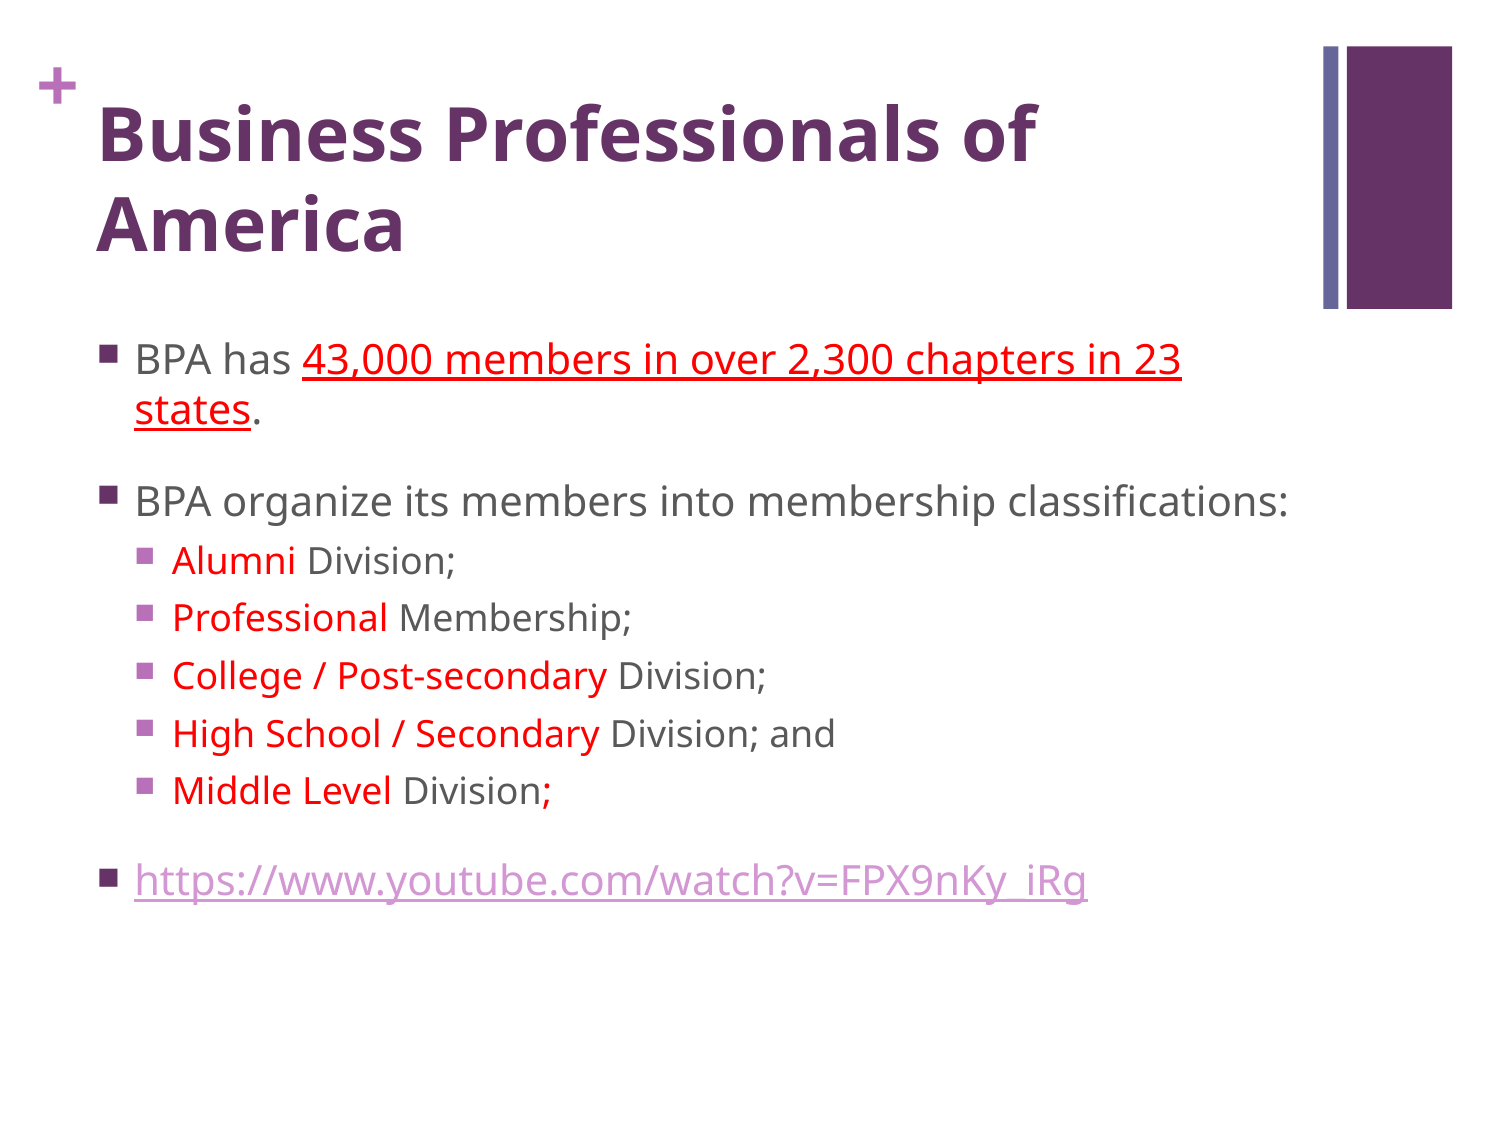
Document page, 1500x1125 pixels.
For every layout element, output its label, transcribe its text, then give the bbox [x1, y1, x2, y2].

title Business Professionals of America [81, 79, 1322, 263]
list BPA has 43,000 members in over 2,300 chapters in 23 states. BPA organize its members into membership classifications: Alumni Division; Professional Membership; College / Post-secondary Division; High School / Secondary Division; and Middle Level Division; https://www.youtube.com/watch?v=FPX9nKy_iRg [81, 324, 1322, 1005]
